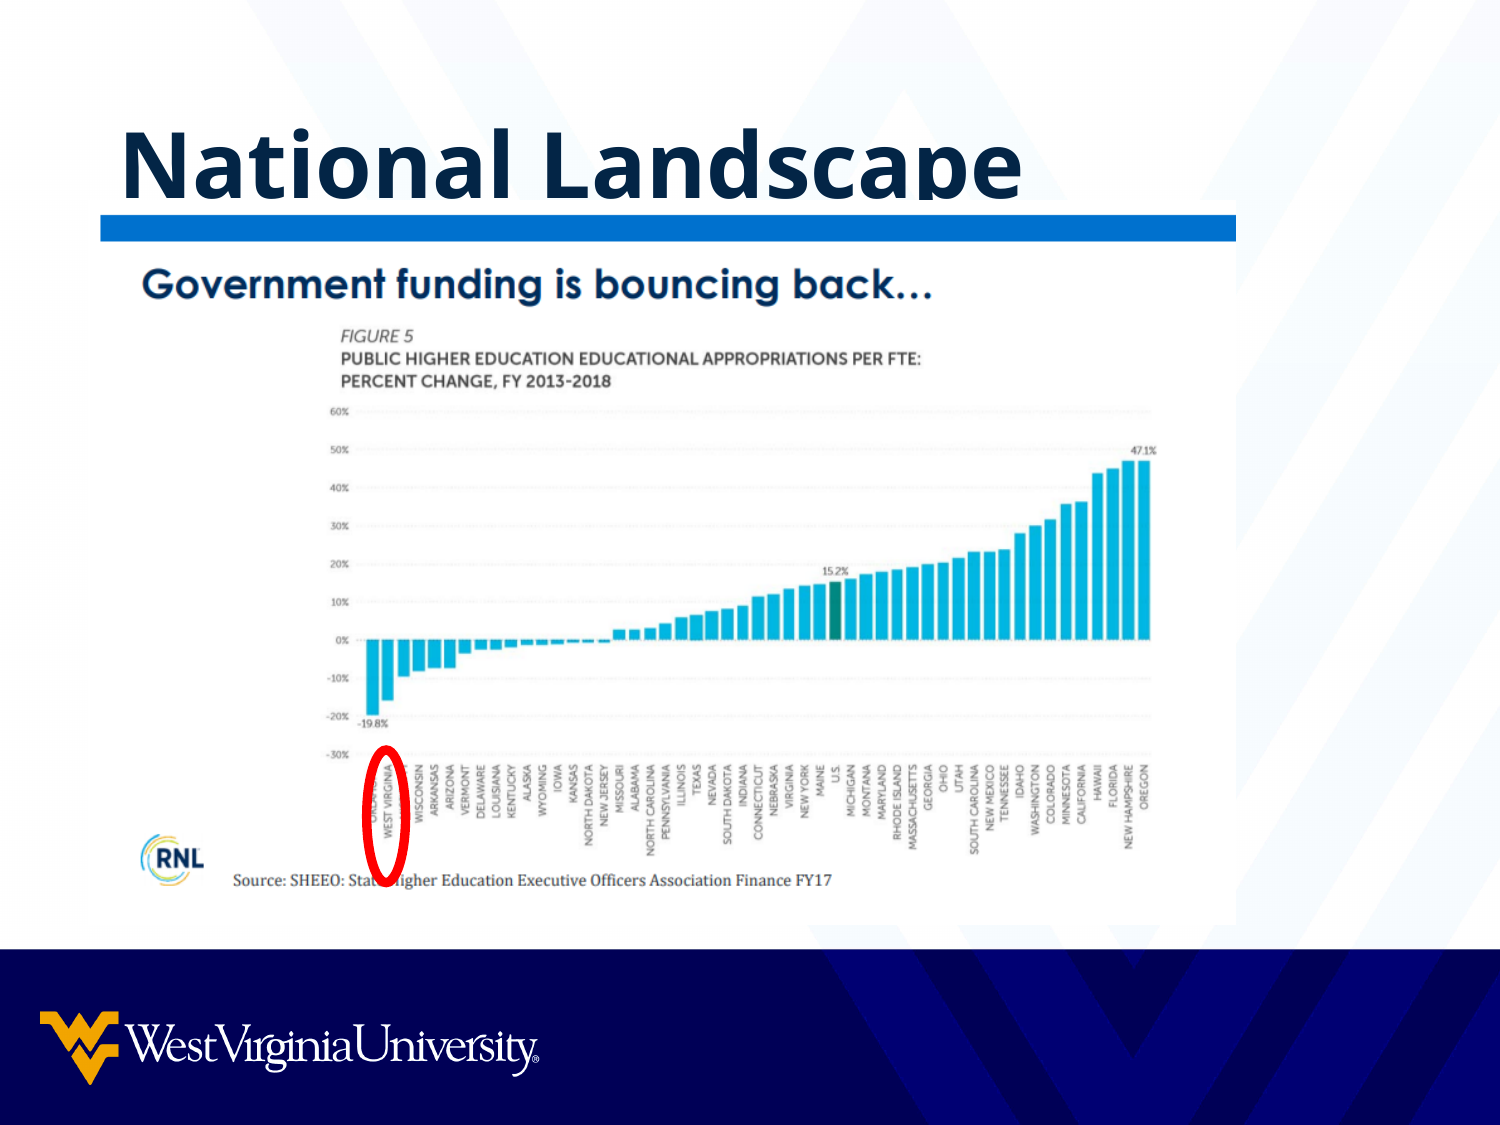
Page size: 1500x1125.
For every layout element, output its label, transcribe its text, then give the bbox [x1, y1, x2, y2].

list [88, 200, 1236, 925]
title National Landscape [103, 59, 1397, 278]
picture [0, 0, 1500, 1125]
